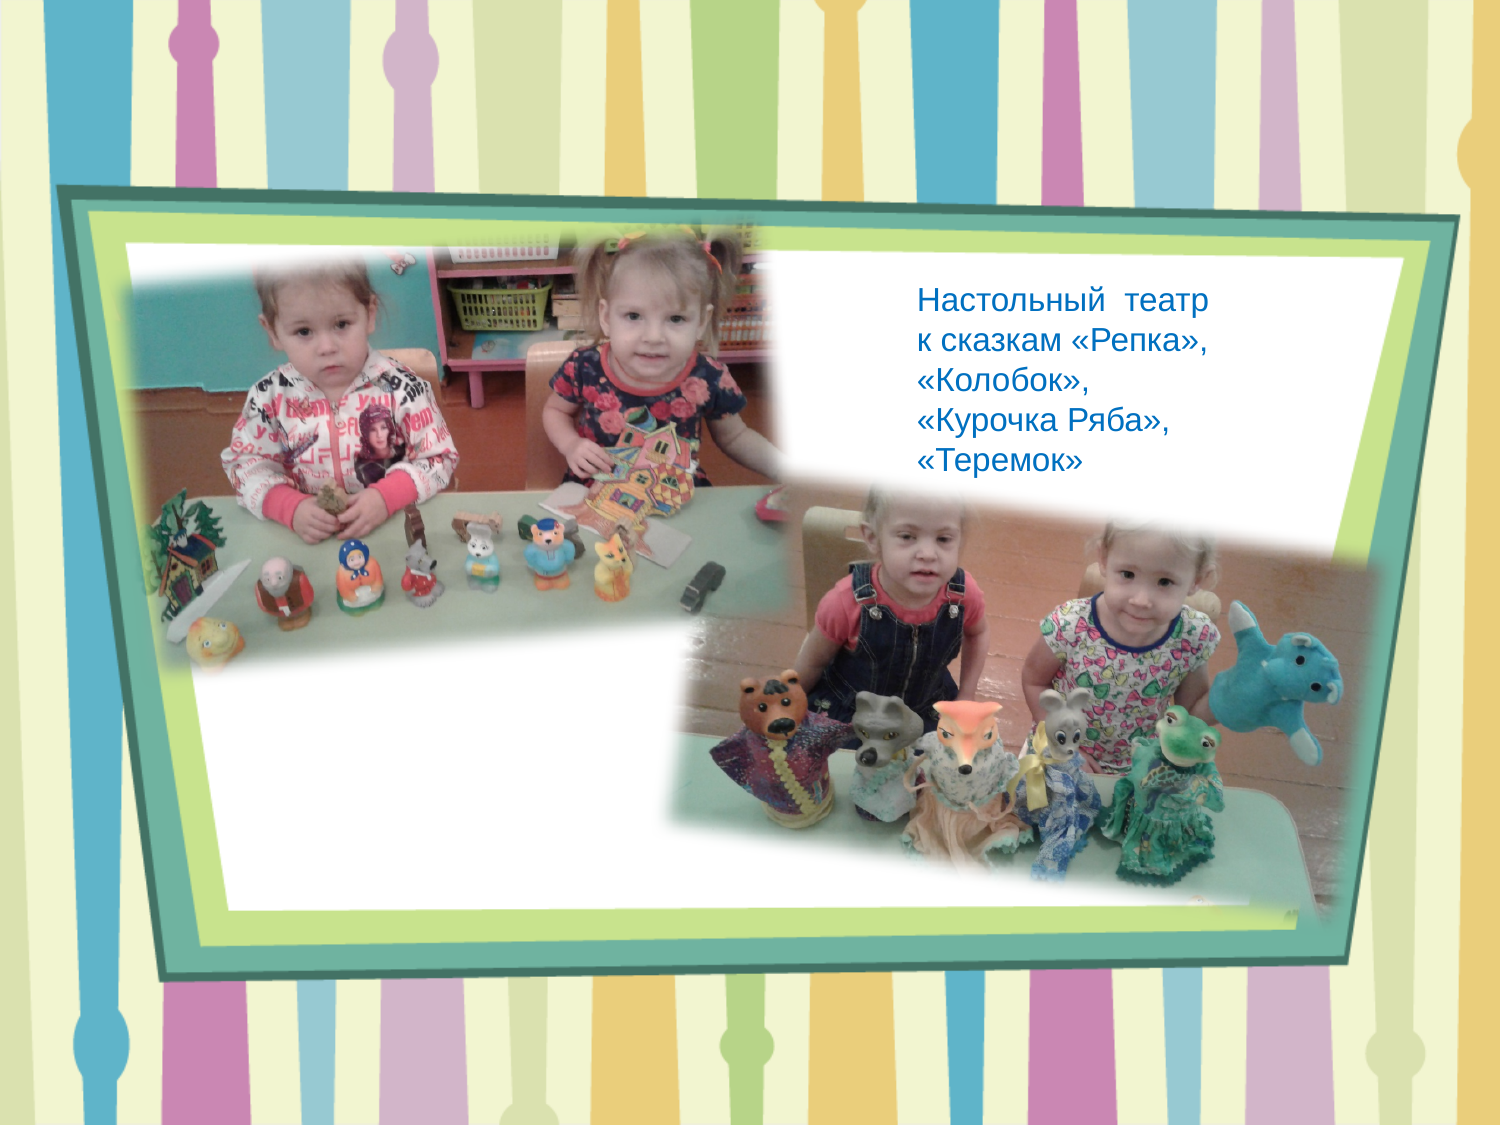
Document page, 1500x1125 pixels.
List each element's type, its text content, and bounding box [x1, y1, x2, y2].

picture [0, 0, 1500, 1125]
text_box Настольный театр к сказкам «Репка», «Колобок», «Курочка Ряба», «Теремок» [902, 270, 1233, 485]
